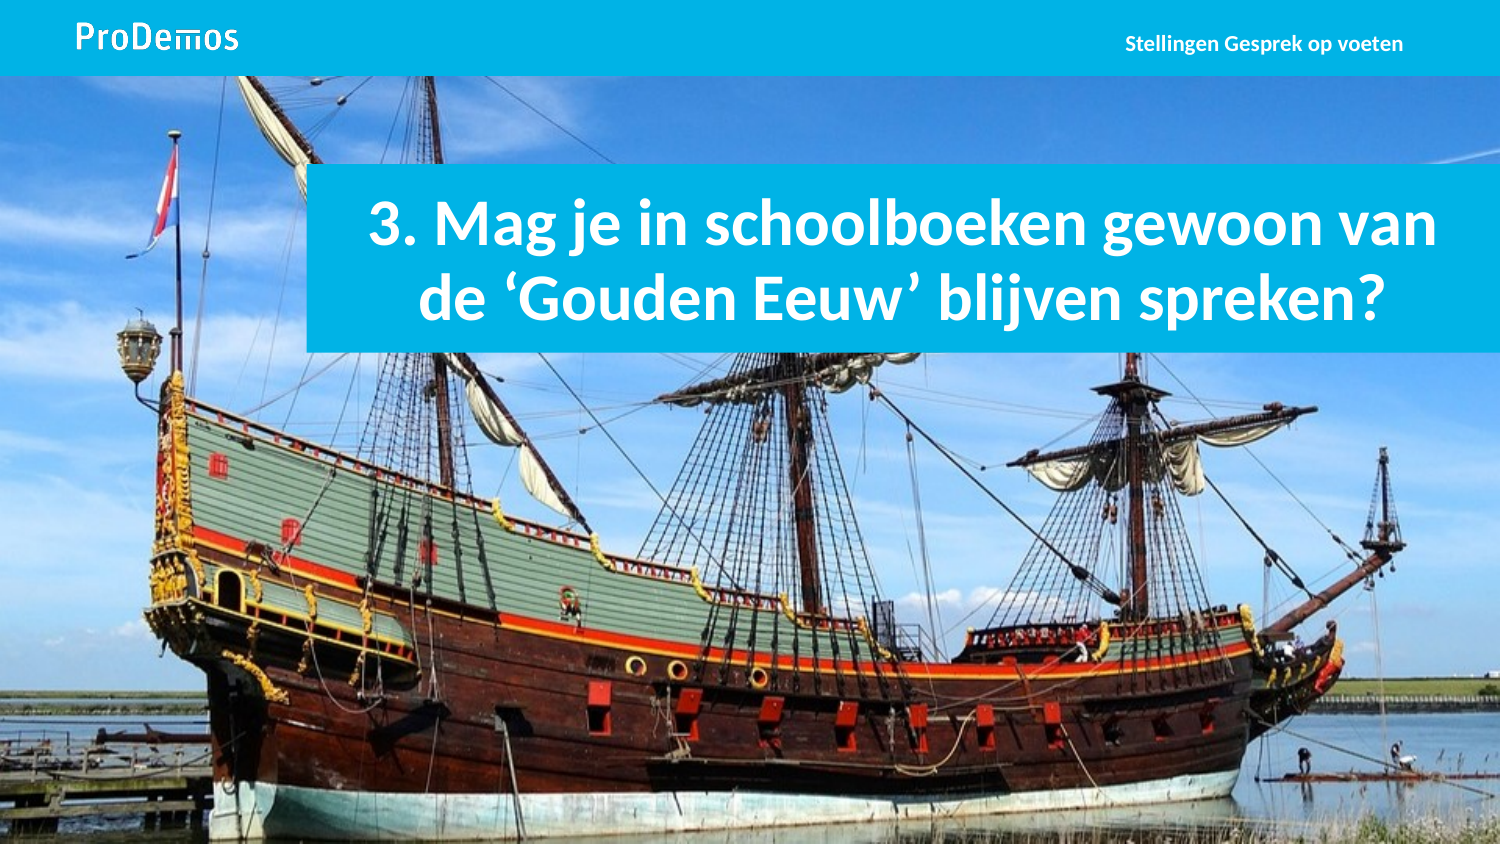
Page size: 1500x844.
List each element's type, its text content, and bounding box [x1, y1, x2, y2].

picture [658, 213, 685, 244]
picture [833, 213, 863, 245]
picture [507, 272, 515, 290]
picture [1407, 213, 1434, 244]
picture [99, 30, 108, 49]
picture [1136, 213, 1164, 245]
picture [635, 274, 663, 320]
picture [707, 213, 728, 245]
picture [77, 23, 93, 49]
picture [564, 288, 594, 320]
picture [371, 202, 398, 245]
picture [978, 274, 985, 319]
picture [888, 199, 916, 245]
picture [1104, 213, 1132, 256]
picture [642, 213, 649, 244]
picture [591, 213, 619, 245]
picture [205, 30, 220, 50]
picture [1325, 288, 1352, 319]
picture [671, 288, 699, 320]
picture [921, 213, 951, 245]
picture [570, 213, 583, 256]
picture [1361, 275, 1383, 303]
picture [495, 213, 521, 245]
picture [0, 77, 1500, 844]
picture [1340, 213, 1368, 244]
picture [871, 199, 878, 244]
picture [992, 199, 1018, 244]
picture [1010, 274, 1019, 283]
picture [156, 30, 170, 50]
picture [733, 213, 757, 245]
picture [1293, 213, 1320, 244]
footer Stellingen Gesprek op voeten [348, 16, 1404, 68]
picture [797, 213, 827, 245]
picture [1005, 288, 1018, 331]
picture [1021, 213, 1049, 245]
picture [1169, 288, 1197, 330]
picture [527, 213, 555, 256]
picture [957, 213, 985, 245]
picture [911, 273, 918, 290]
picture [994, 288, 1001, 319]
picture [438, 202, 486, 244]
picture [1057, 288, 1085, 320]
picture [942, 274, 970, 320]
picture [1219, 213, 1249, 245]
picture [854, 288, 901, 319]
picture [1261, 274, 1287, 319]
picture [112, 30, 127, 50]
picture [1141, 288, 1162, 320]
picture [406, 236, 414, 245]
picture [993, 274, 1002, 283]
picture [1255, 213, 1285, 245]
picture [575, 199, 584, 208]
picture [1290, 288, 1318, 320]
picture [1057, 213, 1084, 244]
picture [707, 288, 734, 319]
picture [134, 23, 151, 49]
picture [756, 277, 782, 319]
picture [456, 288, 484, 320]
picture [1366, 311, 1374, 320]
picture [1372, 213, 1398, 245]
picture [641, 199, 650, 208]
picture [601, 288, 628, 320]
picture [520, 277, 557, 320]
picture [1092, 288, 1119, 319]
picture [421, 274, 449, 320]
picture [1226, 288, 1254, 320]
picture [787, 288, 815, 320]
picture [1204, 288, 1222, 319]
picture [1168, 213, 1215, 244]
picture [225, 30, 237, 50]
picture [763, 199, 790, 244]
picture [821, 288, 848, 320]
picture [1025, 288, 1053, 319]
